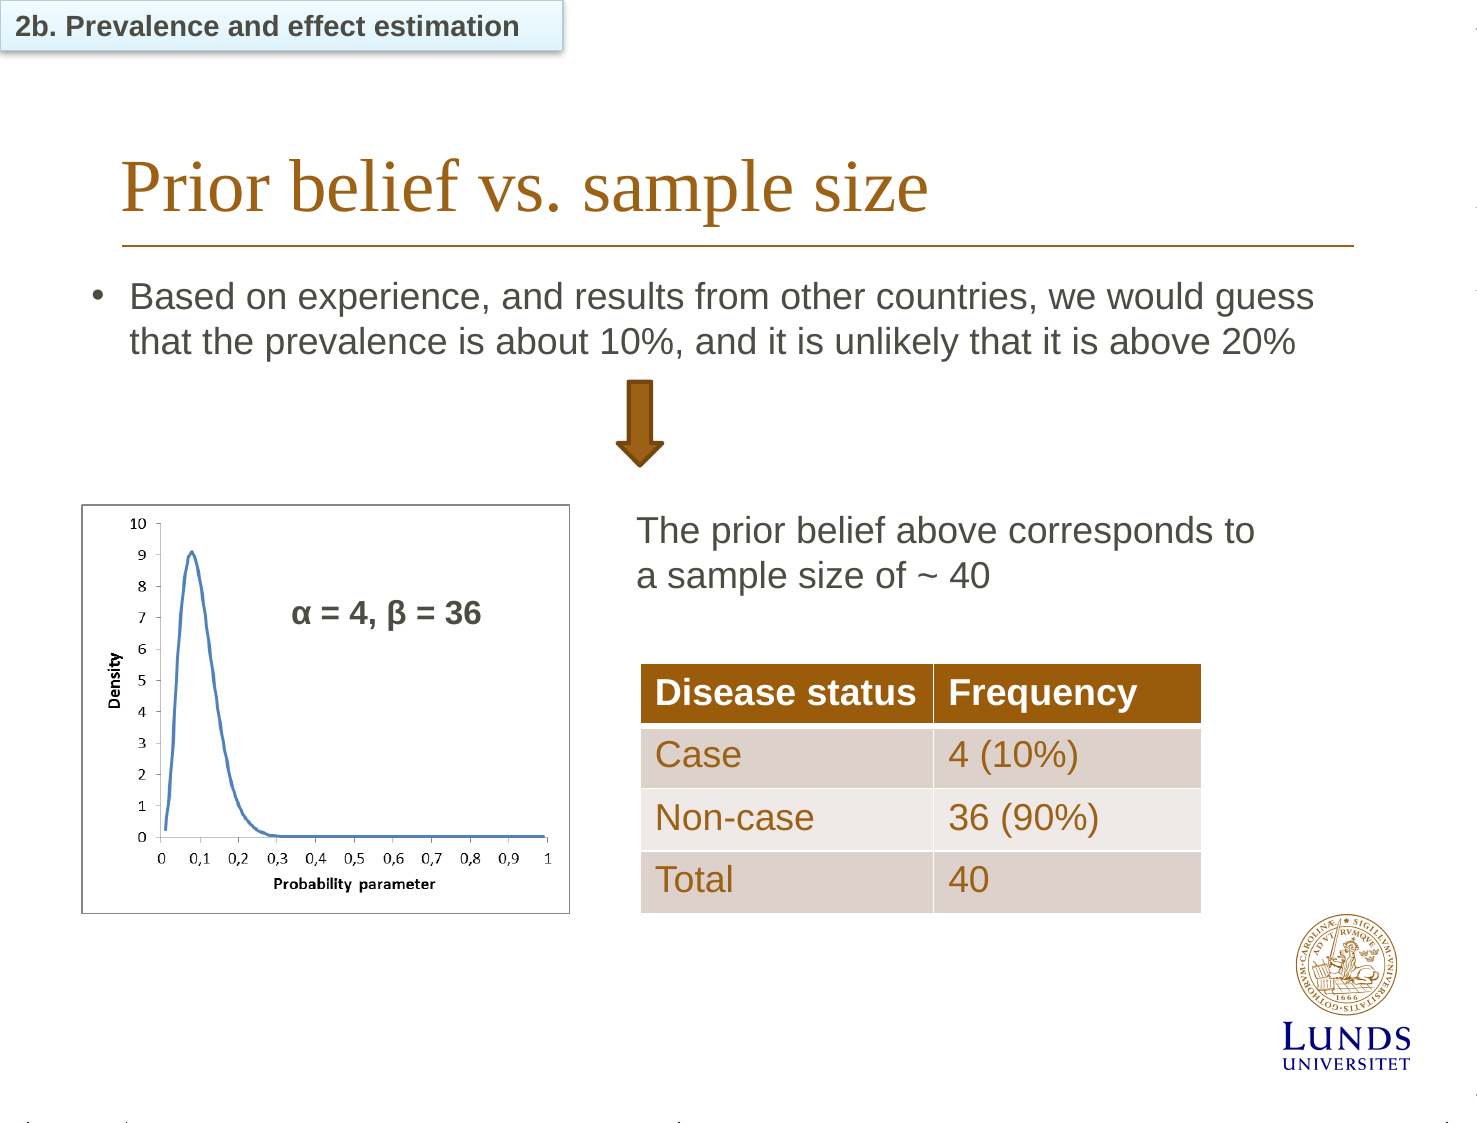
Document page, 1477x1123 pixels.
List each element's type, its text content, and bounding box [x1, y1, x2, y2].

table_header Disease status [641, 664, 933, 723]
table_header Frequency [934, 664, 1201, 723]
text_box [615, 379, 665, 468]
table_cell Case [641, 729, 933, 788]
title Prior belief vs. sample size [105, 46, 1354, 234]
picture [81, 504, 570, 914]
table_cell 40 [934, 852, 1201, 913]
list Based on experience, and results from other countries, we would guess that the prevalence is about 10%, and it is unlikely that it is above 20% [76, 264, 1396, 850]
text_box The prior belief above corresponds to a sample size of ~ 40 [621, 498, 1282, 639]
table_cell 36 (90%) [934, 789, 1201, 850]
table_cell 4 (10%) [934, 729, 1201, 788]
text_box 2b. Prevalence and effect estimation [0, 0, 564, 51]
table_cell Total [641, 852, 933, 913]
table_cell Non-case [641, 789, 933, 850]
picture [1283, 914, 1410, 1070]
